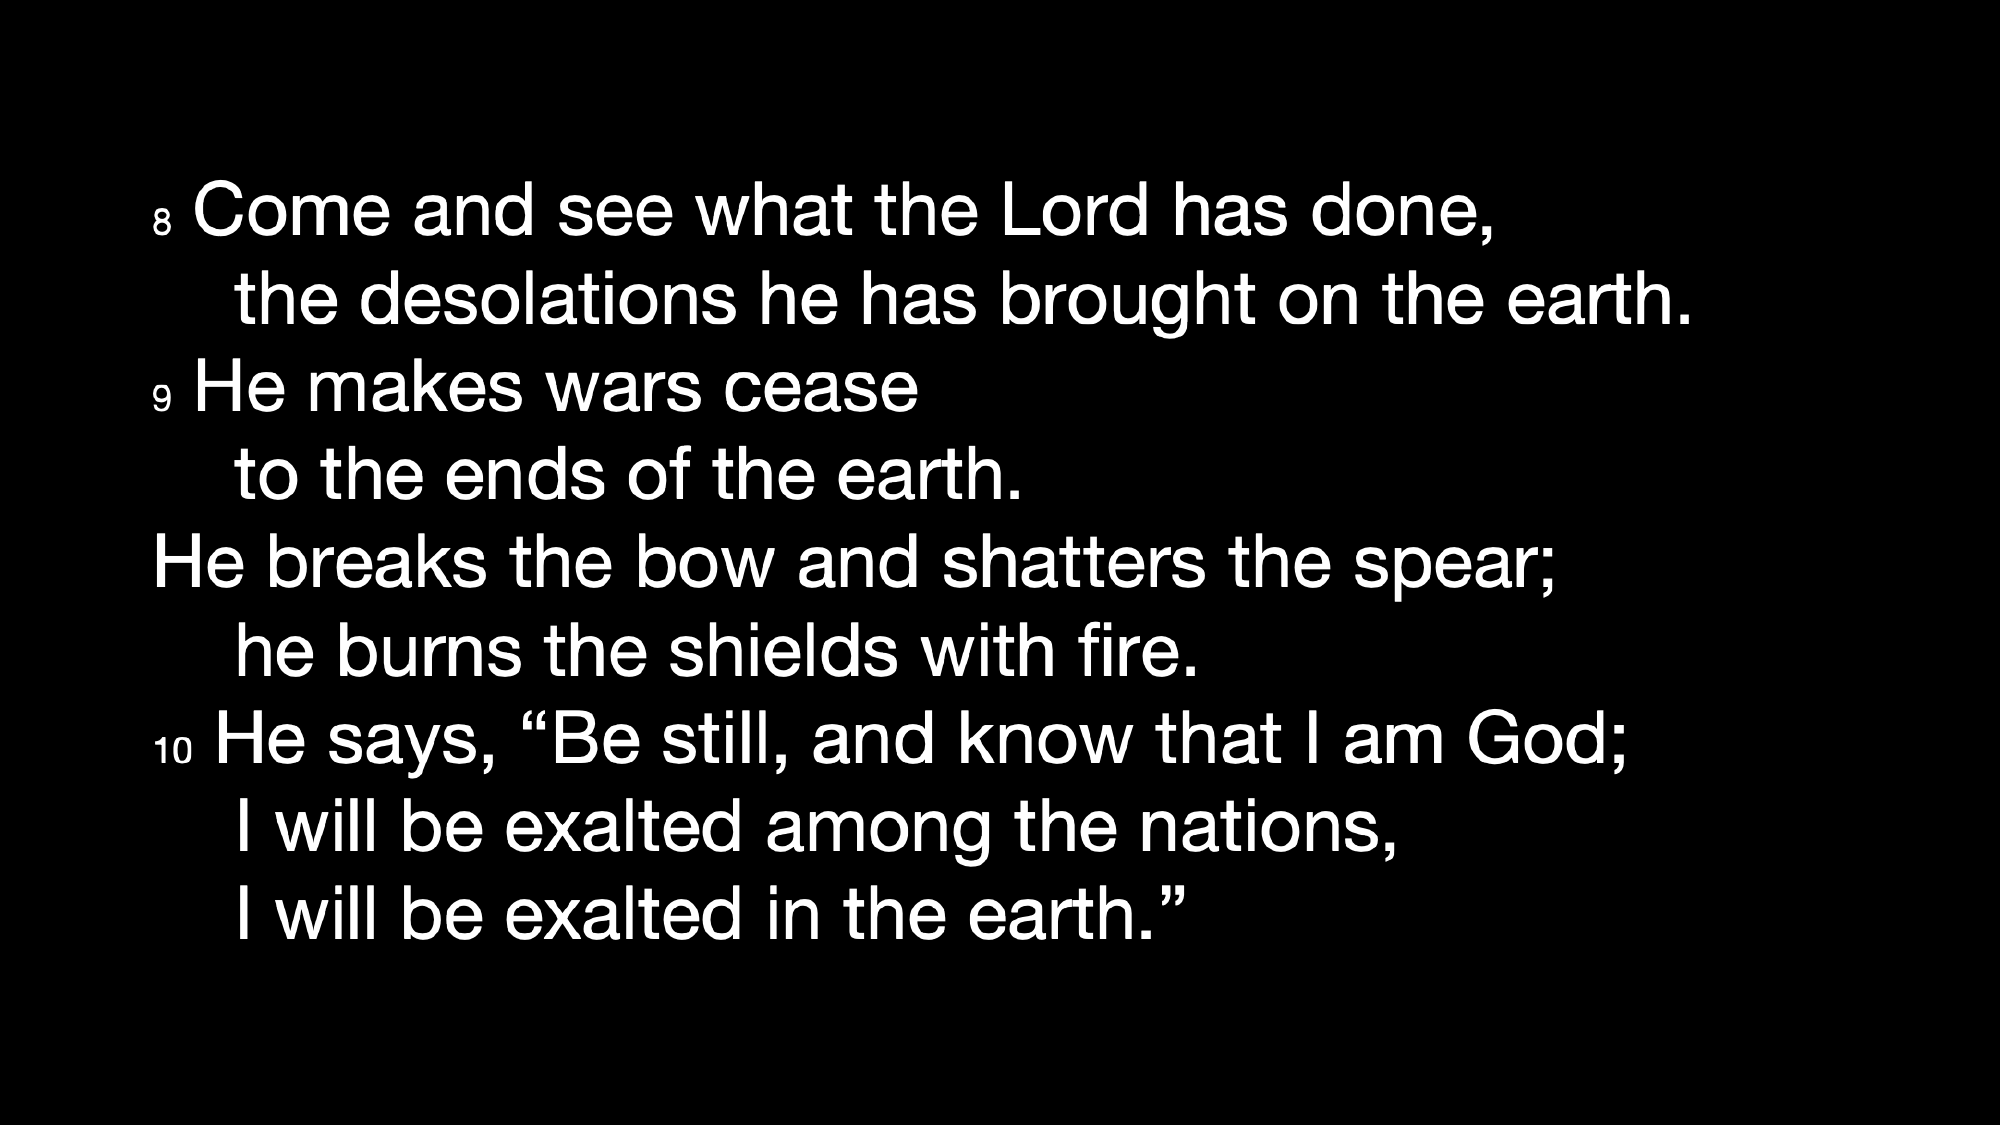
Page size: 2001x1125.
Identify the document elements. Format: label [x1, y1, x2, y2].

picture [70, 105, 1844, 1103]
